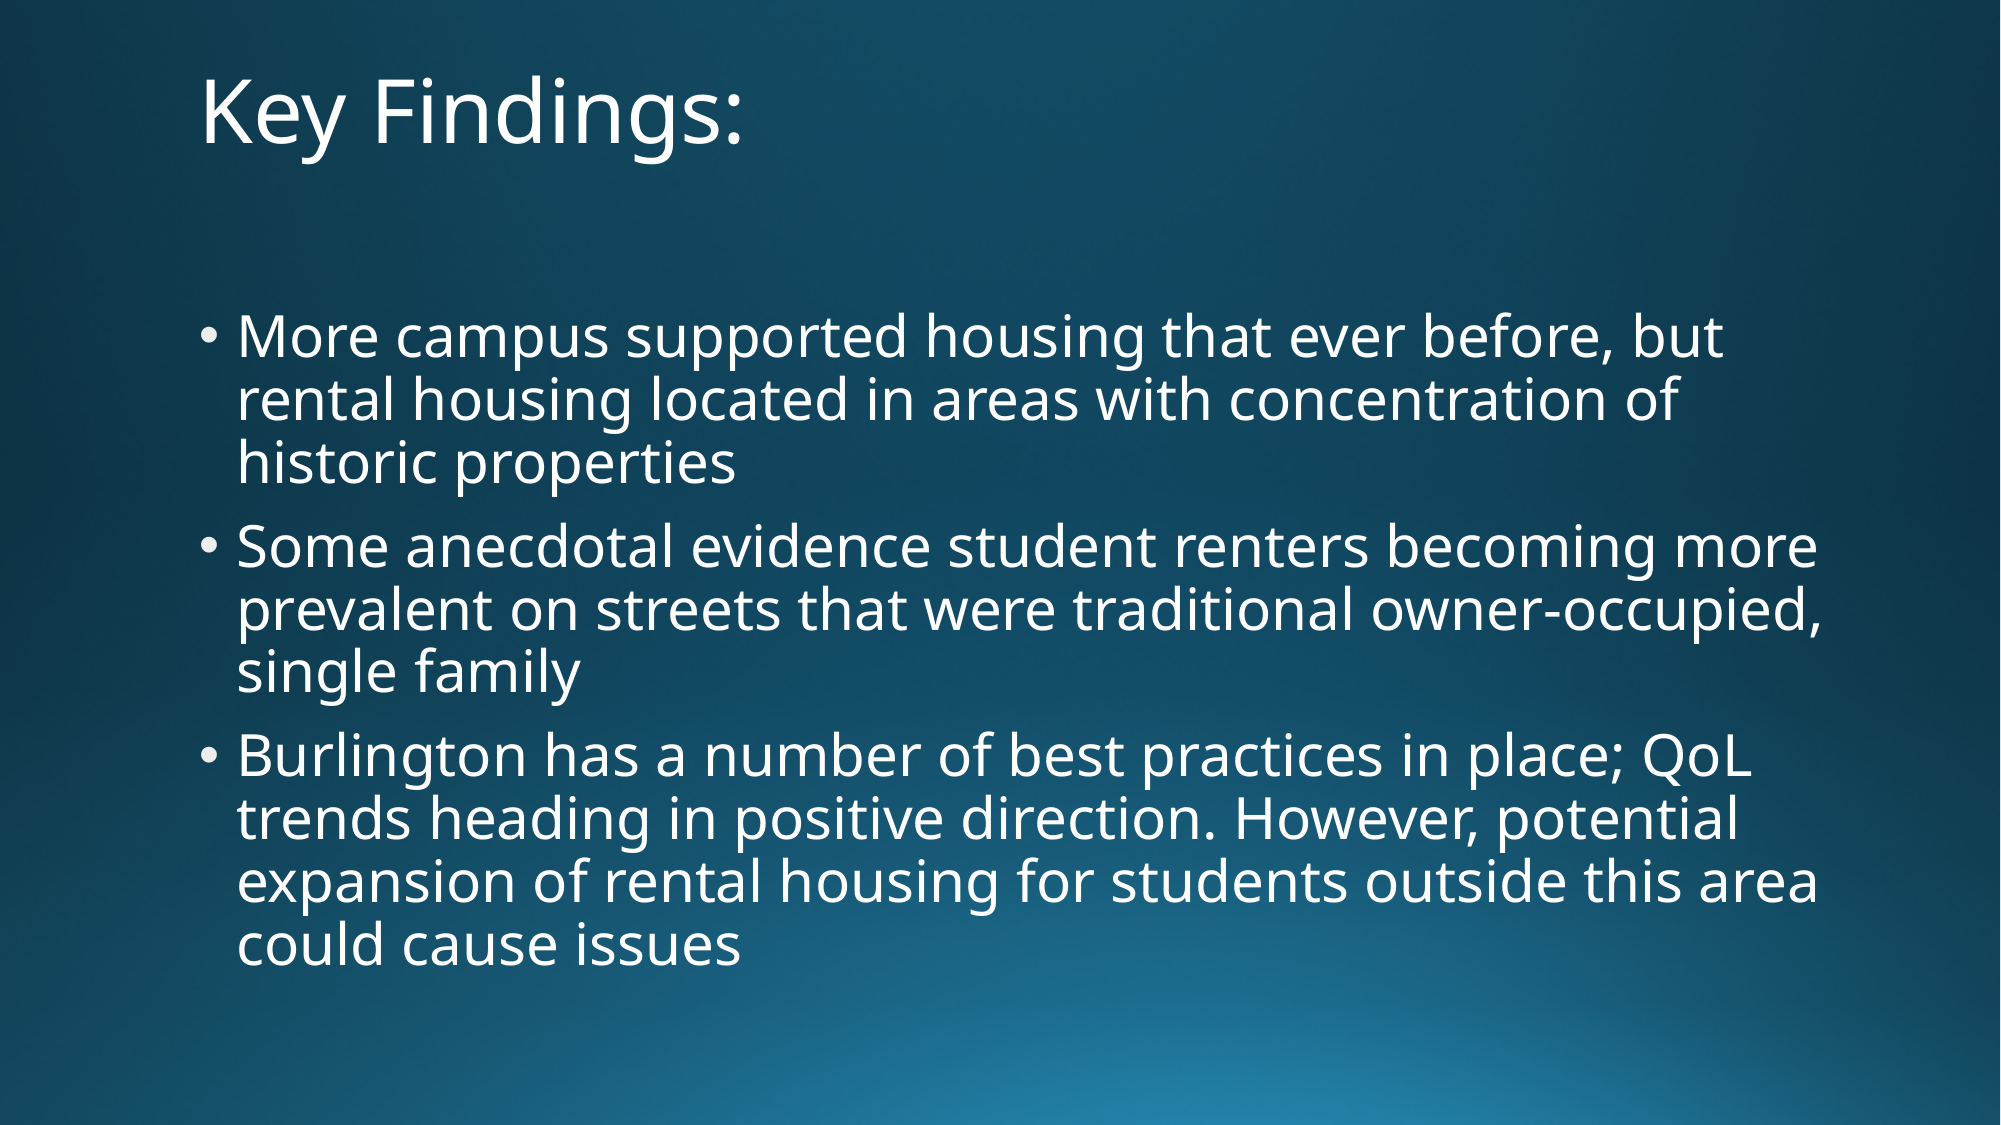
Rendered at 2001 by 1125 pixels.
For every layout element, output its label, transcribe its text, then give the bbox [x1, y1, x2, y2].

list More campus supported housing that ever before, but rental housing located in areas with concentration of historic properties Some anecdotal evidence student renters becoming more prevalent on streets that were traditional owner-occupied, single family Burlington has a number of best practices in place; QoL trends heading in positive direction. However, potential expansion of rental housing for students outside this area could cause issues [183, 299, 1863, 1014]
title Key Findings: [183, 59, 1863, 278]
picture [0, 0, 2001, 1125]
